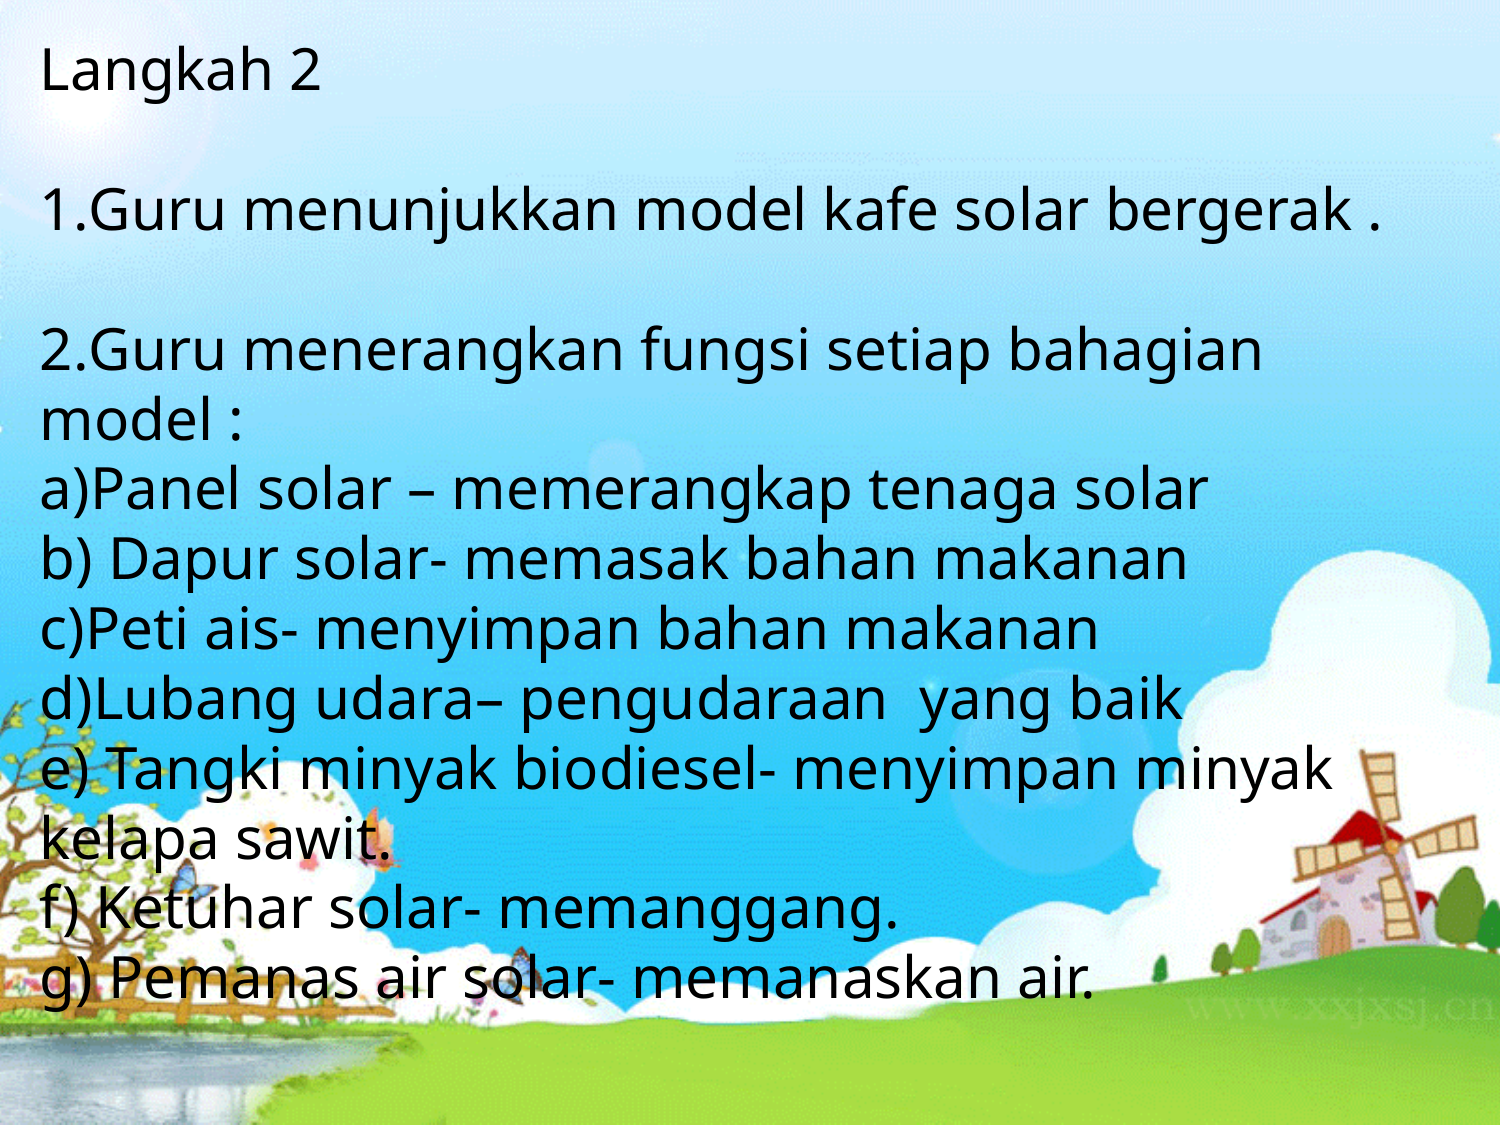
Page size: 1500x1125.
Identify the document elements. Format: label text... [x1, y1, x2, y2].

list Langkah 2 Guru menunjukkan model kafe solar bergerak . Guru menerangkan fungsi setiap bahagian model : Panel solar – memerangkap tenaga solar Dapur solar- memasak bahan makanan Peti ais- menyimpan bahan makanan Lubang udara– pengudaraan yang baik Tangki minyak biodiesel- menyimpan minyak kelapa sawit. Ketuhar solar- memanggang. Pemanas air solar- memanaskan air. [24, 24, 1438, 1088]
picture [0, 0, 1500, 1125]
